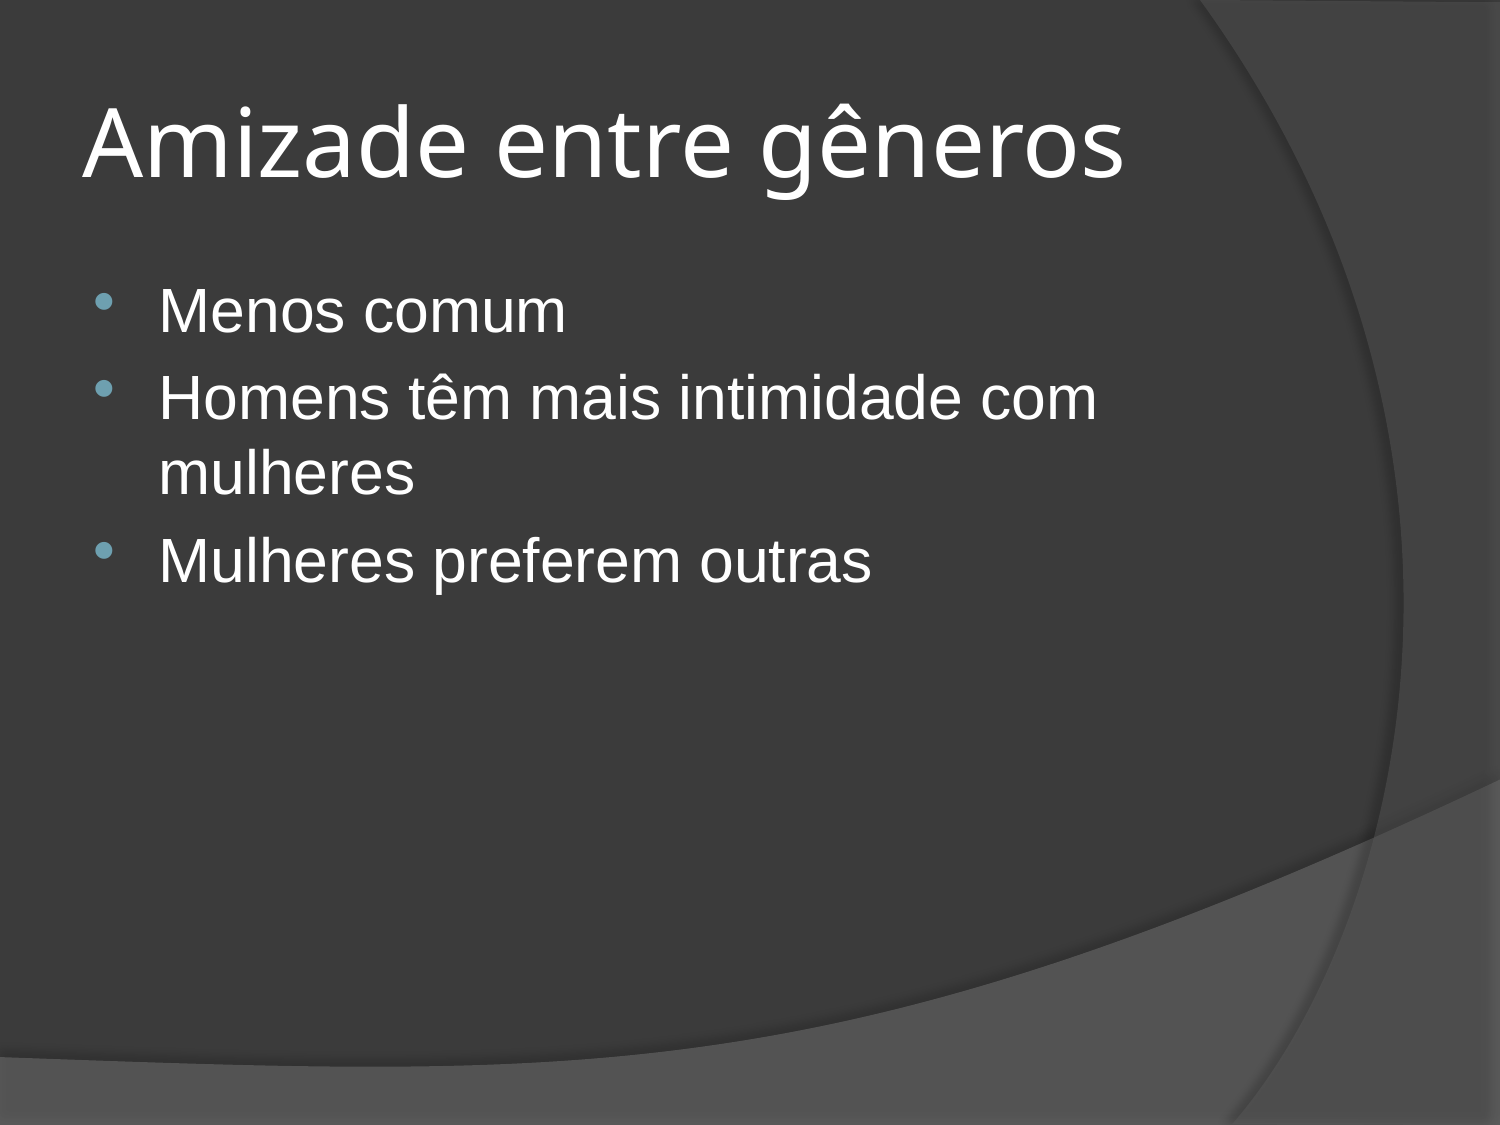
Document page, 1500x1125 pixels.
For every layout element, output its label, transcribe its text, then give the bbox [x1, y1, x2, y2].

list Menos comum Homens têm mais intimidade com mulheres Mulheres preferem outras [75, 262, 1300, 1005]
title Amizade entre gêneros [75, 45, 1300, 233]
